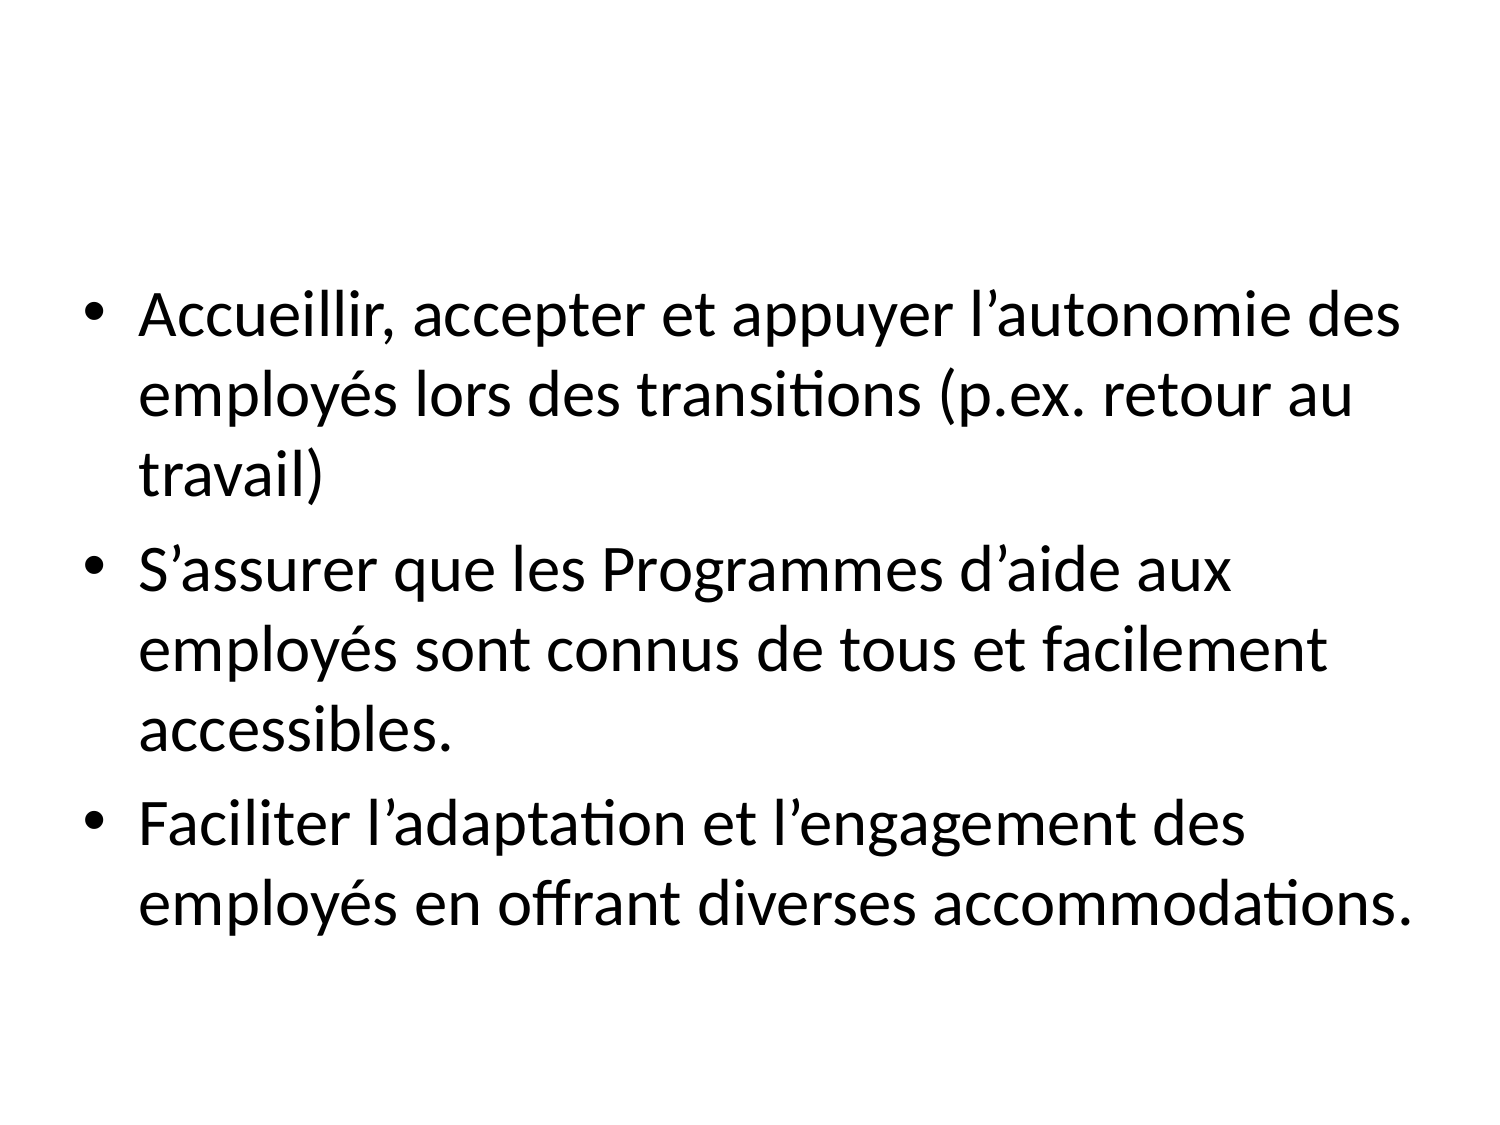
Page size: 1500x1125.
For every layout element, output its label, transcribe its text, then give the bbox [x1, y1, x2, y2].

list Accueillir, accepter et appuyer l’autonomie des employés lors des transitions (p.ex. retour au travail) S’assurer que les Programmes d’aide aux employés sont connus de tous et facilement accessibles. Faciliter l’adaptation et l’engagement des employés en offrant diverses accommodations. [74, 261, 1426, 1006]
